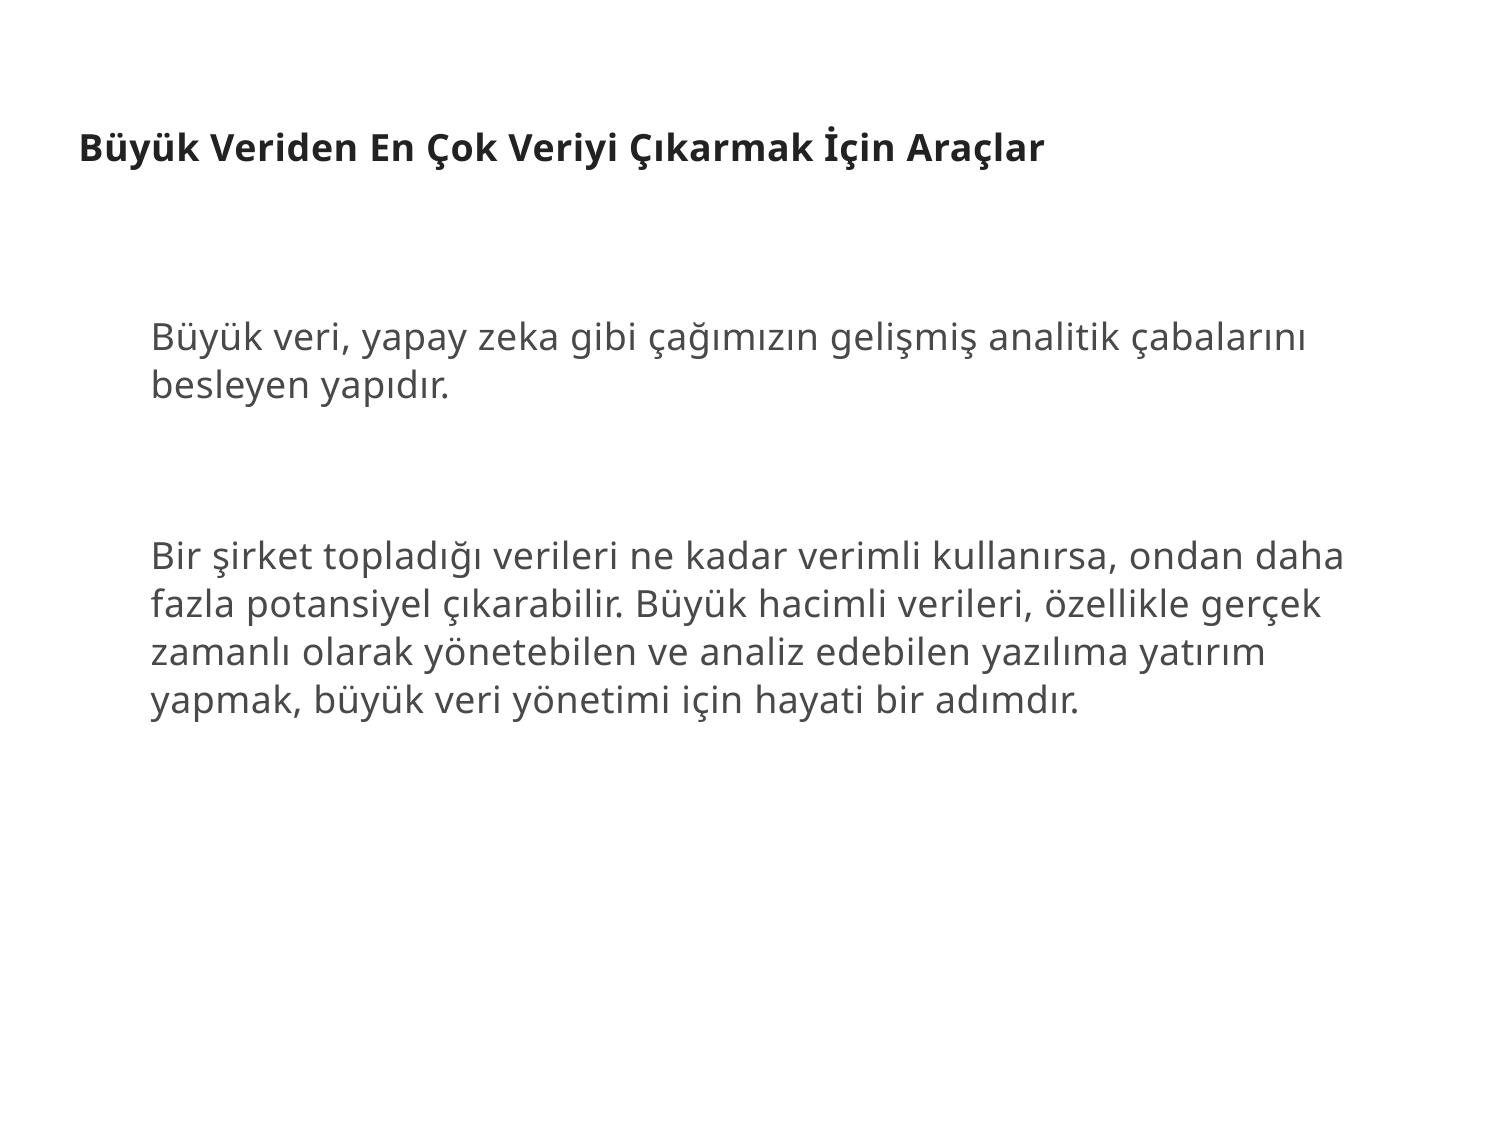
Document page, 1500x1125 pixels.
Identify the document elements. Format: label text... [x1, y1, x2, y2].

text_box Büyük veri, yapay zeka gibi çağımızın gelişmiş analitik çabalarını besleyen yapıdır. Bir şirket topladığı verileri ne kadar verimli kullanırsa, ondan daha fazla potansiyel çıkarabilir. Büyük hacimli verileri, özellikle gerçek zamanlı olarak yönetebilen ve analiz edebilen yazılıma yatırım yapmak, büyük veri yönetimi için hayati bir adımdır. [135, 302, 1428, 729]
text_box Büyük Veriden En Çok Veriyi Çıkarmak İçin Araçlar [63, 113, 1444, 177]
